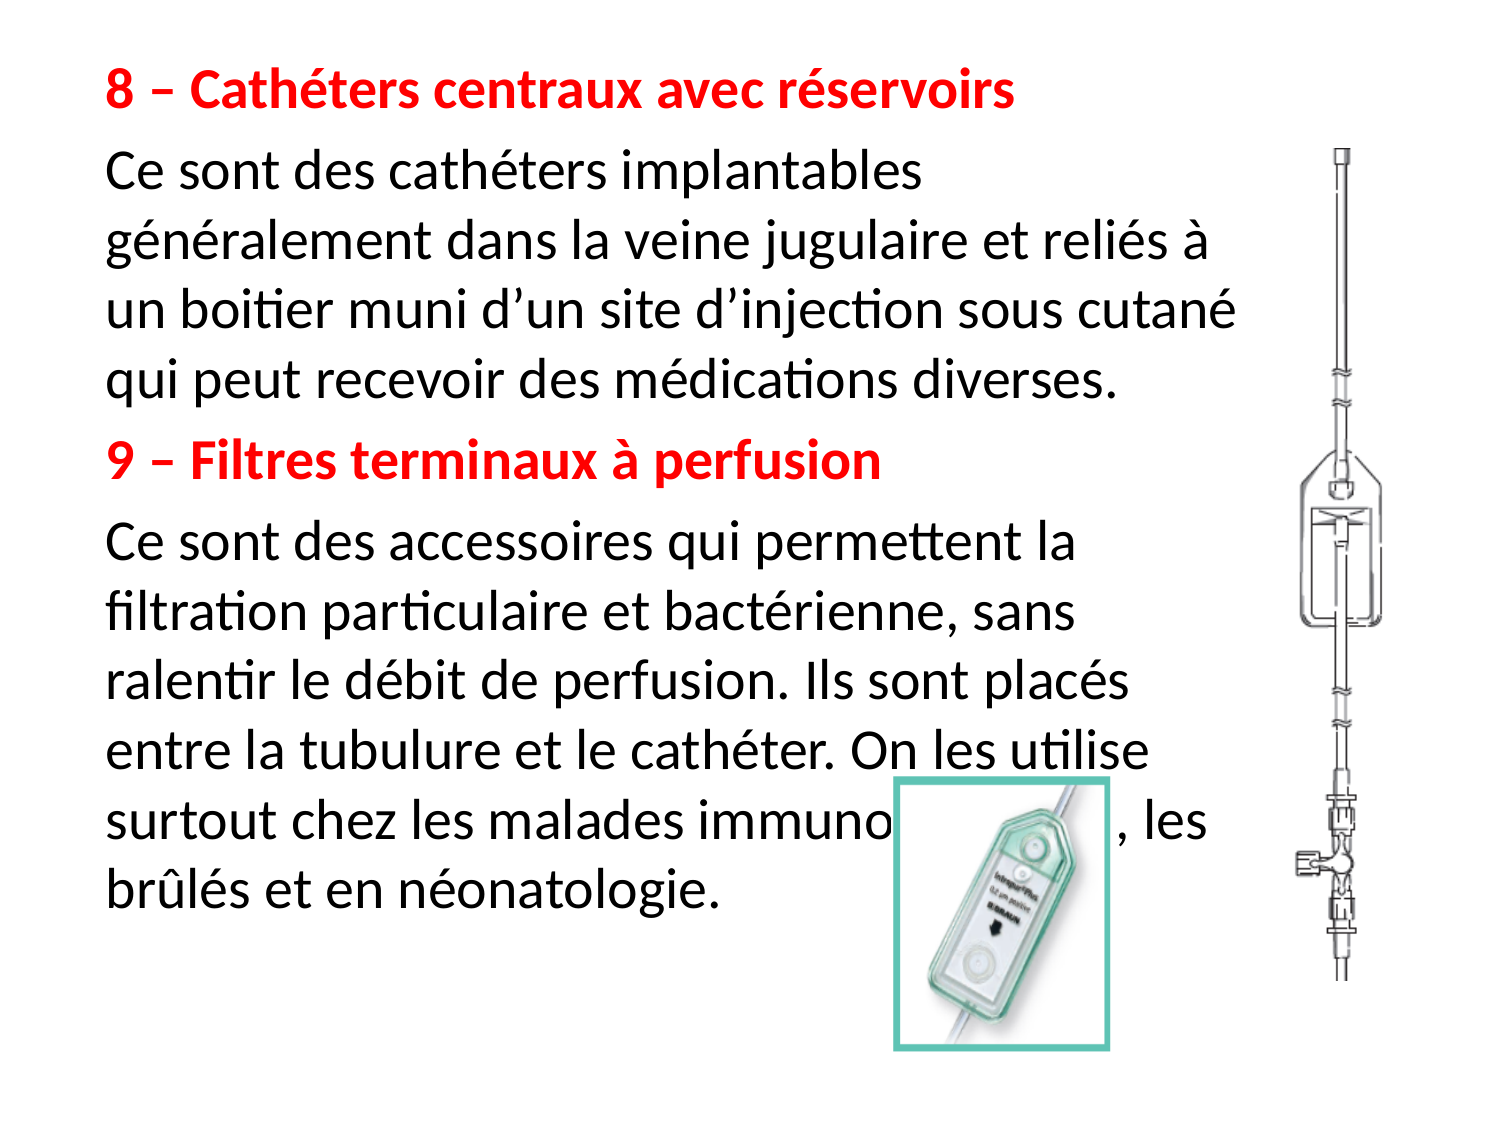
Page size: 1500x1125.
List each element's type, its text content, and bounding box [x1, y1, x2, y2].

picture [891, 774, 1116, 1057]
picture [1275, 148, 1453, 981]
list 8 – Cathéters centraux avec réservoirs Ce sont des cathéters implantables généralement dans la veine jugulaire et reliés à un boitier muni d’un site d’injection sous cutané qui peut recevoir des médications diverses. 9 – Filtres terminaux à perfusion Ce sont des accessoires qui permettent la filtration particulaire et bactérienne, sans ralentir le débit de perfusion. Ils sont placés entre la tubulure et le cathéter. On les utilise surtout chez les malades immunodéprimés, les brûlés et en néonatologie. [75, 42, 1258, 986]
